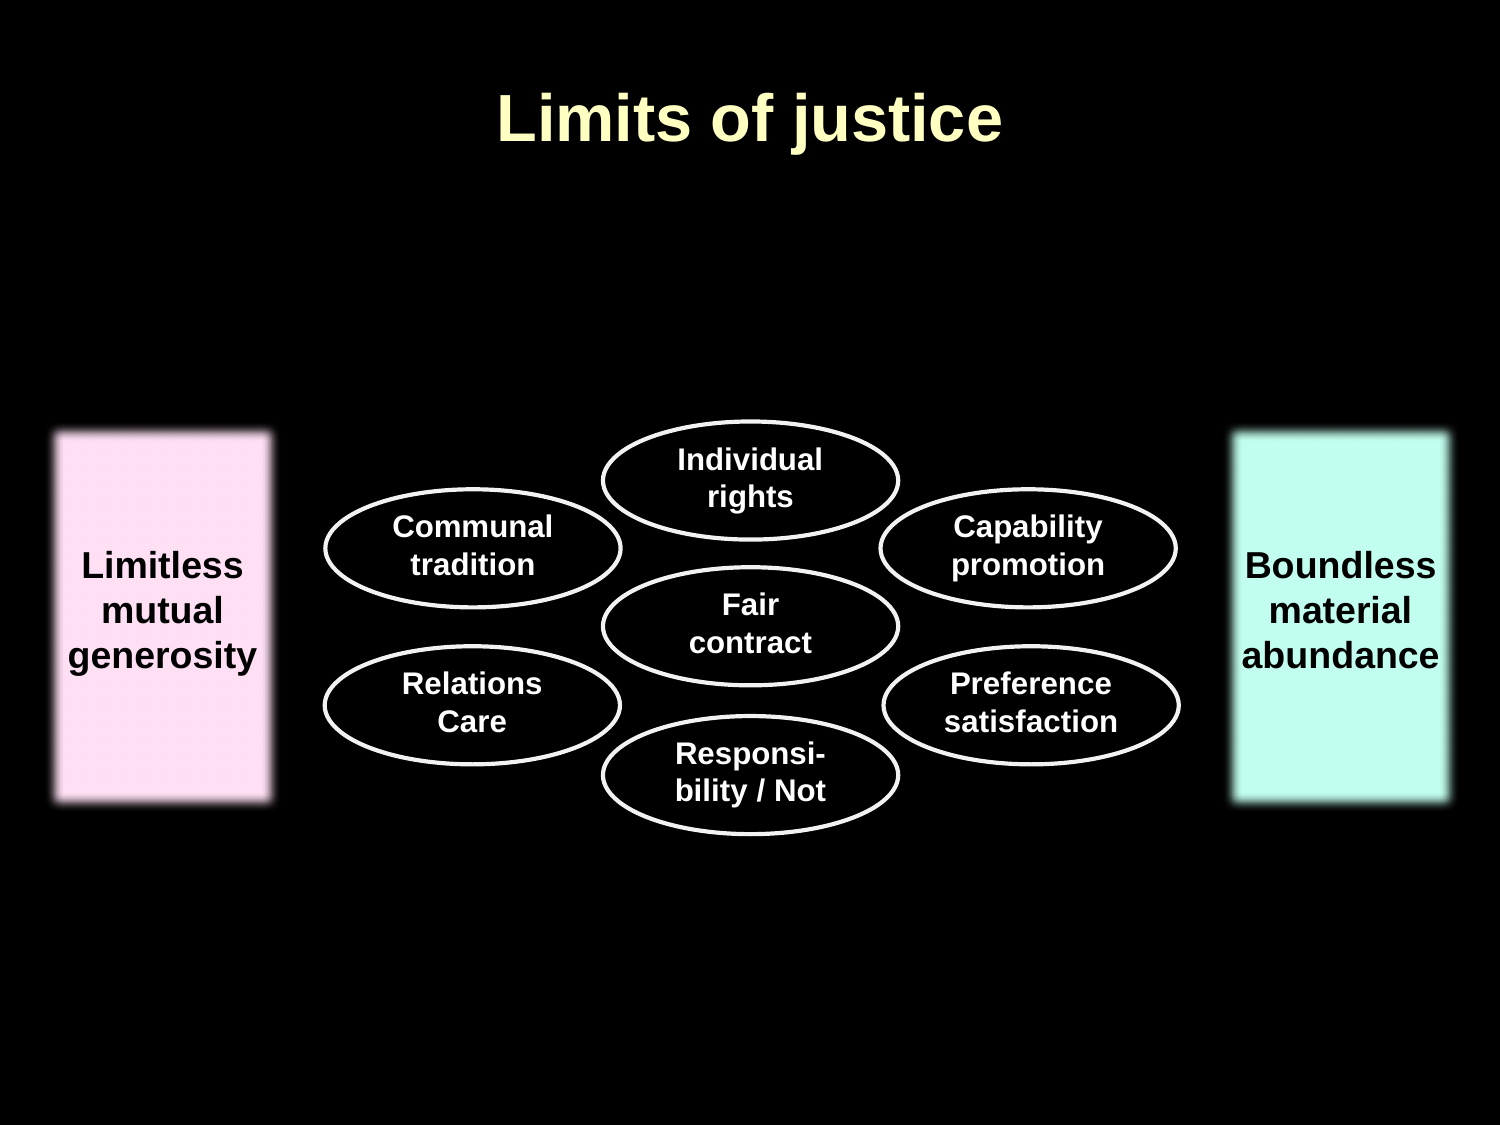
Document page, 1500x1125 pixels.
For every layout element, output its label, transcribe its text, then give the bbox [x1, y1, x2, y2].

text_box Fair contract [602, 567, 899, 686]
text_box Responsi-bility / Not [602, 716, 899, 835]
text_box Communal tradition [325, 489, 621, 608]
text_box Individual rights [602, 421, 899, 540]
text_box Capability promotion [880, 489, 1176, 608]
text_box Relations Care [324, 646, 620, 765]
text_box Limitless mutual generosity [63, 440, 263, 794]
text_box Boundless material abundance [1241, 440, 1441, 794]
title Limits of justice [0, 20, 1500, 209]
text_box Preference satisfaction [883, 646, 1179, 765]
